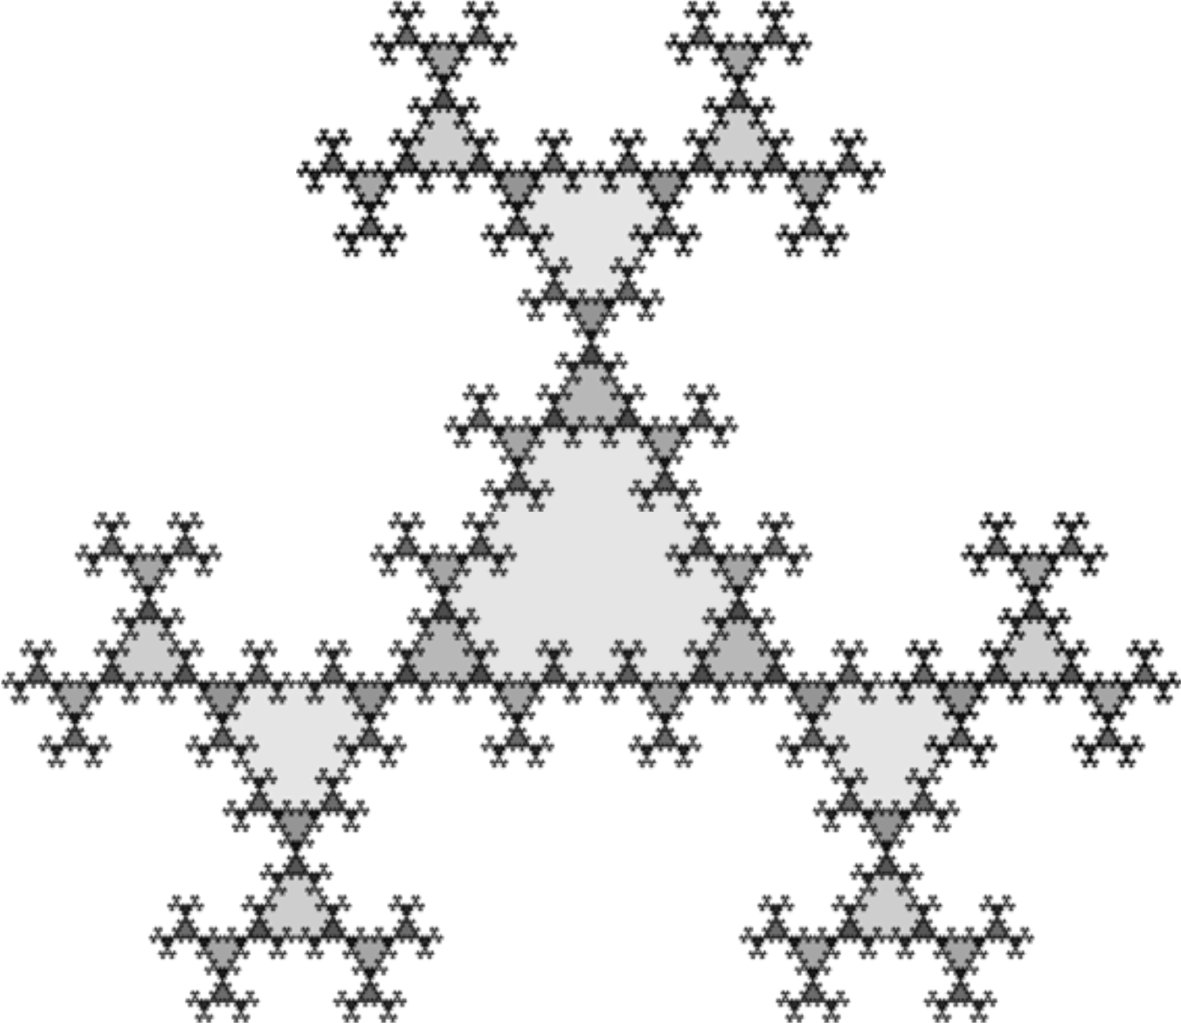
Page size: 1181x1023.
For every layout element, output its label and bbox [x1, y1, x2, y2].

picture [297, 2, 885, 511]
picture [2, 513, 590, 1022]
text_box [393, 337, 790, 683]
picture [592, 513, 1181, 1022]
